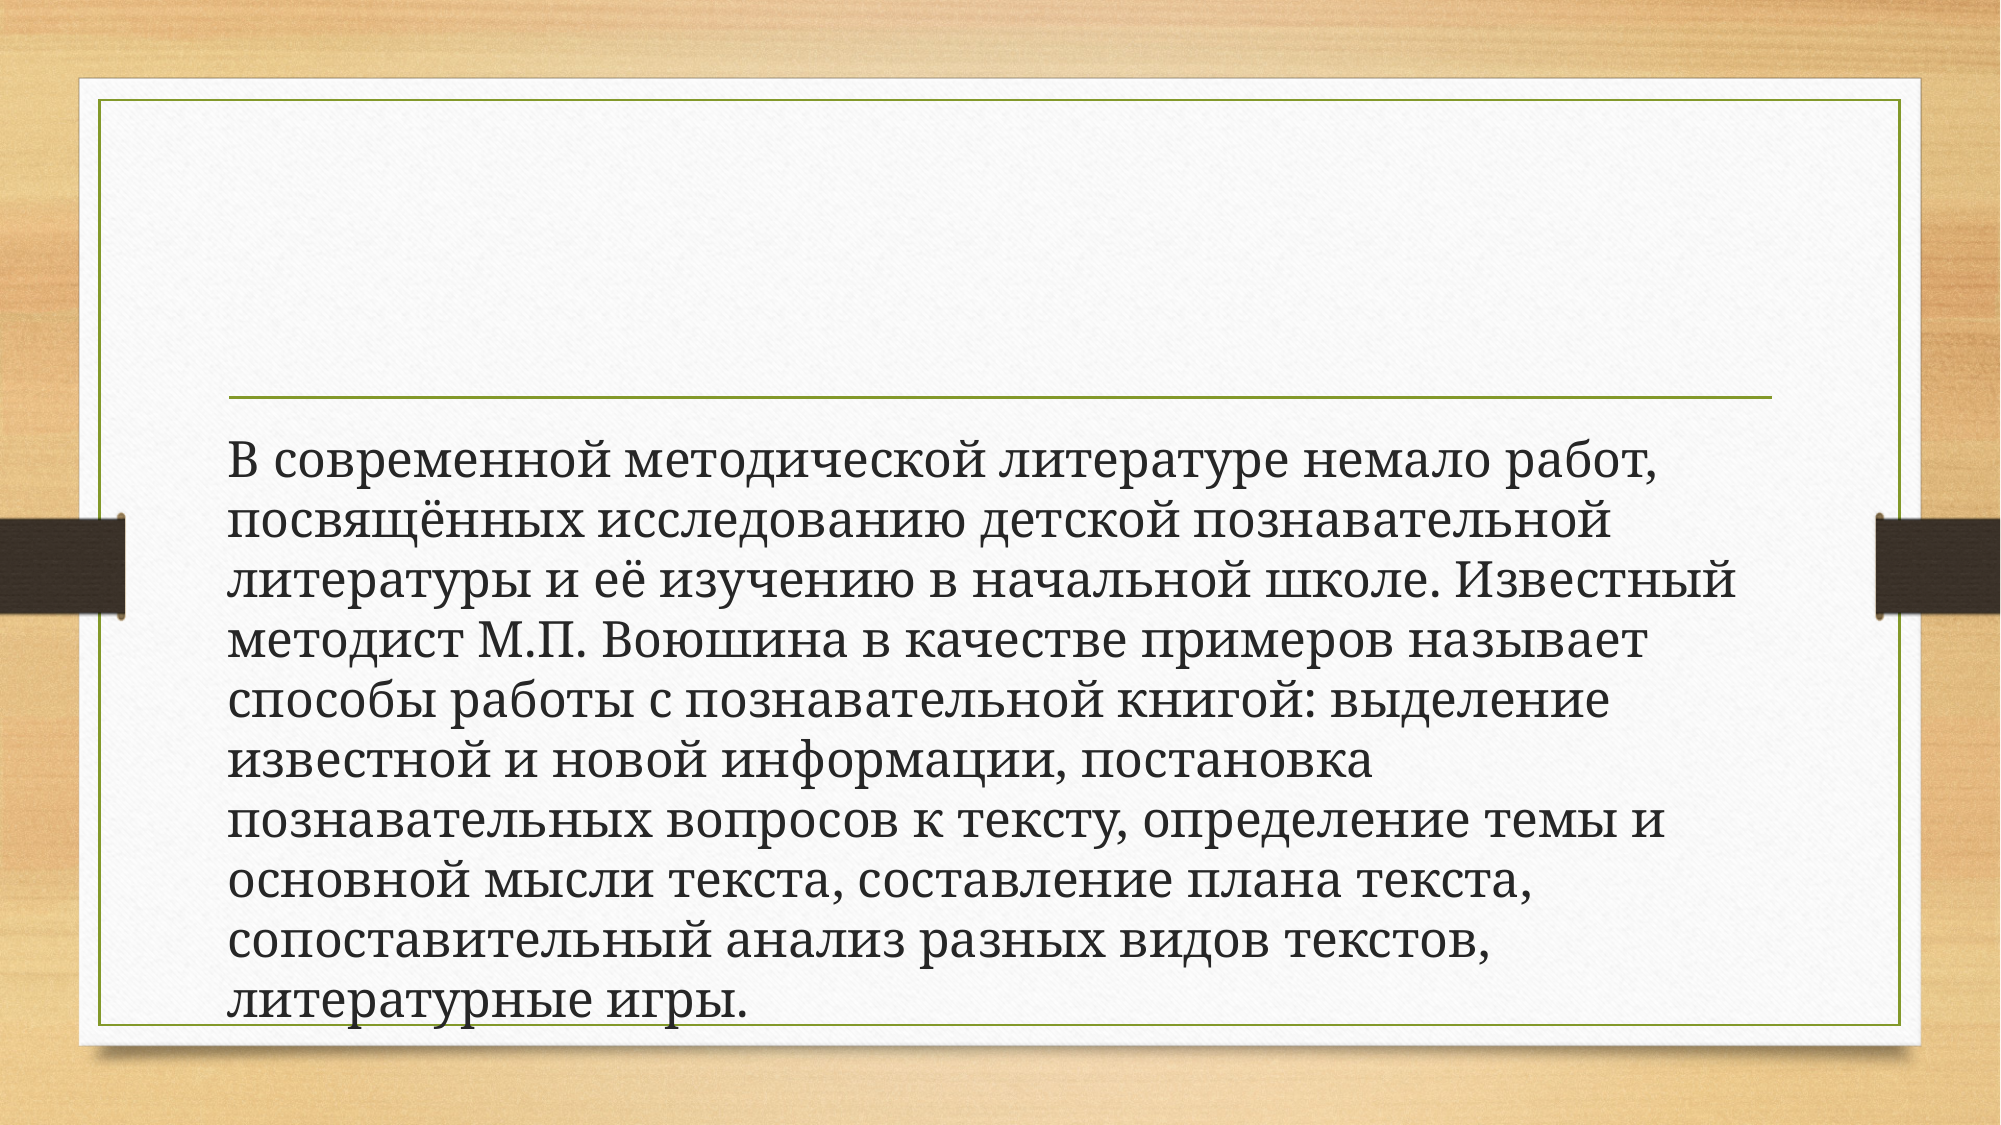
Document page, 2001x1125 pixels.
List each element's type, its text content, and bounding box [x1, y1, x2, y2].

list В современной методической литературе немало работ, посвящённых исследованию детской познавательной литературы и её изучению в начальной школе. Известный методист М.П. Воюшина в качестве примеров называет способы работы с познавательной книгой: выделение известной и новой информации, постановка познавательных вопросов к тексту, определение темы и основной мысли текста, составление плана текста, сопоставительный анализ разных видов текстов, литературные игры. [212, 419, 1788, 964]
picture [0, 0, 2001, 1125]
